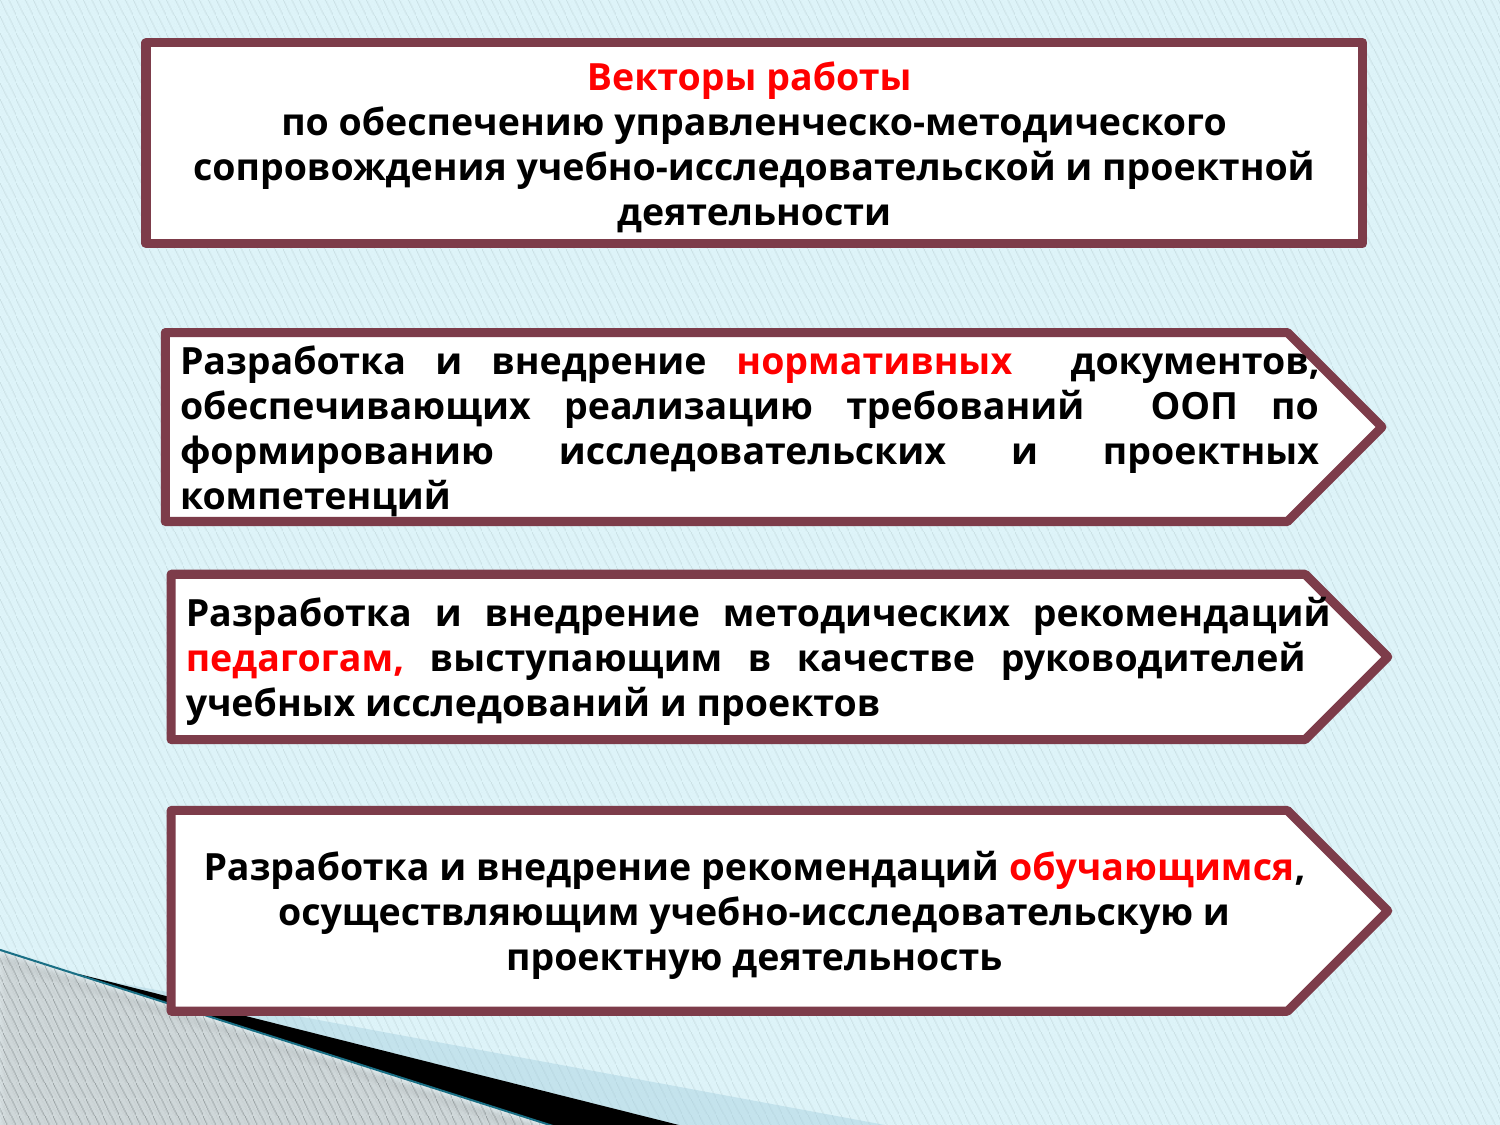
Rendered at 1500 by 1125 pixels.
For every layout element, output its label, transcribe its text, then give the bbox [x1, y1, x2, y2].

text_box Разработка и внедрение нормативных документов, обеспечивающих реализацию требований ООП по формированию исследовательских и проектных компетенций [160, 328, 1387, 527]
text_box Разработка и внедрение методических рекомендаций педагогам, выступающим в качестве руководителей учебных исследований и проектов [166, 569, 1393, 745]
text_box Разработка и внедрение рекомендаций обучающимся, осуществляющим учебно-исследовательскую и проектную деятельность [166, 805, 1393, 1016]
text_box Векторы работы по обеспечению управленческо-методического сопровождения учебно-исследовательской и проектной деятельности [141, 38, 1367, 248]
